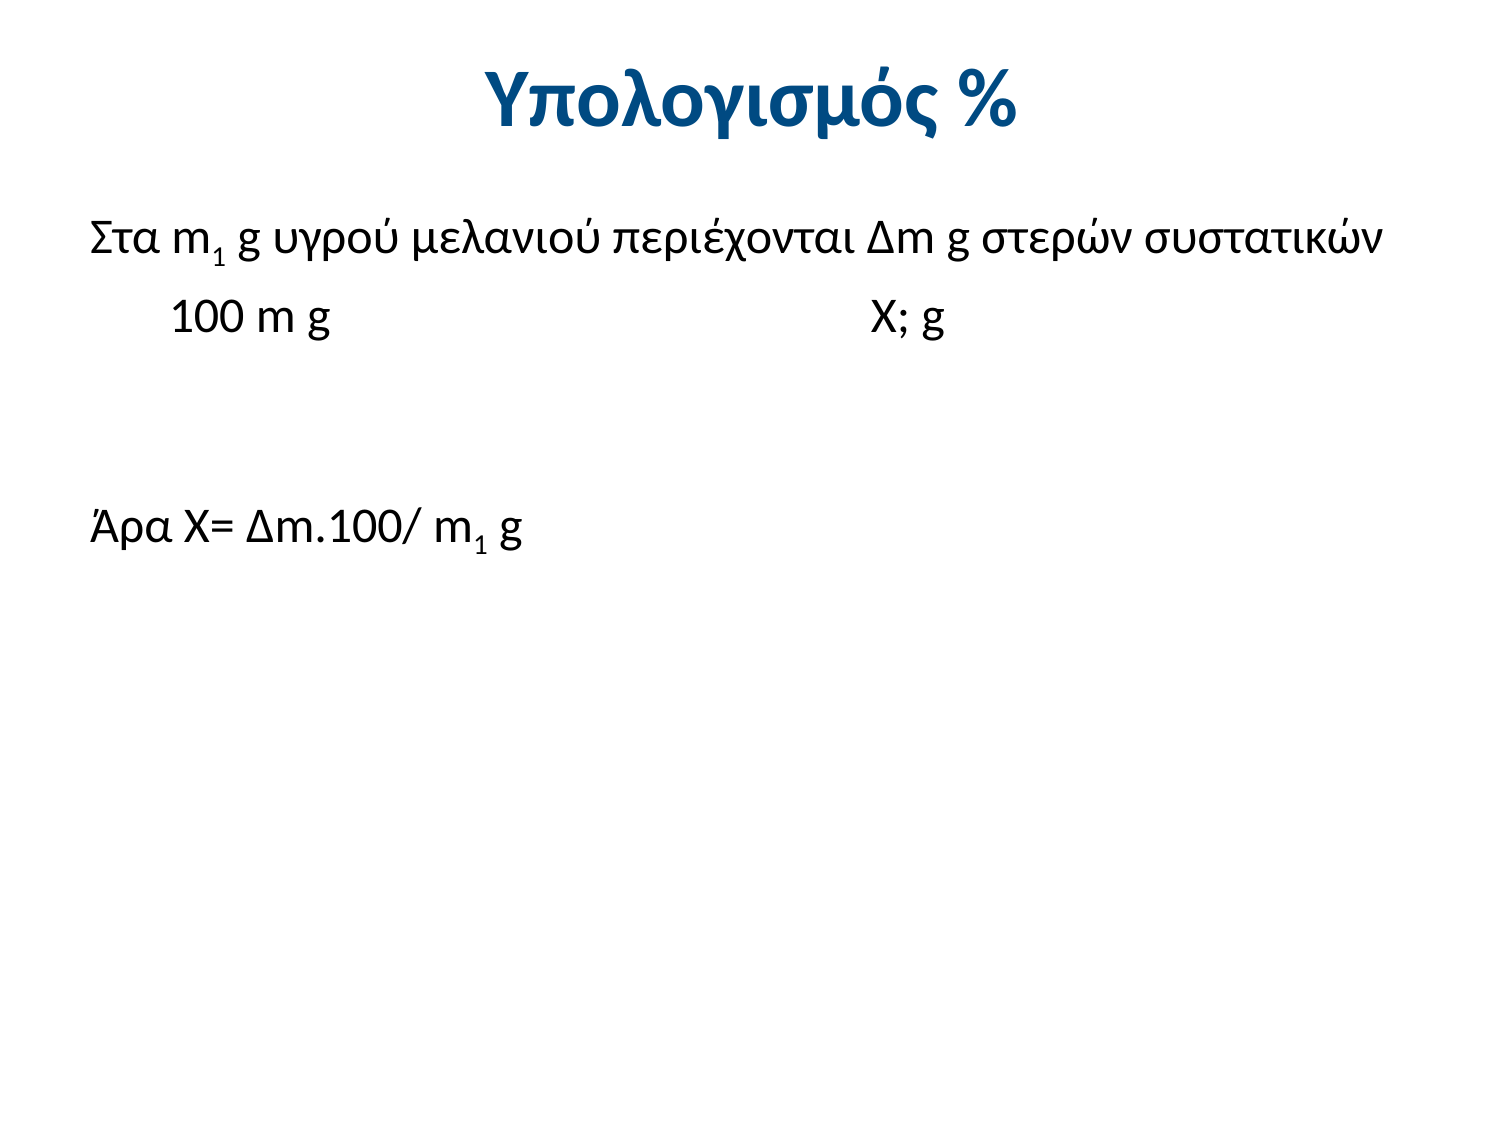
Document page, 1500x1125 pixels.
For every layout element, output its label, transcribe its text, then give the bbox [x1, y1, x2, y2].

list Στα m1 g υγρού μελανιού περιέχονται Δm g στερών συστατικών 100 m g Χ; g Άρα Χ= Δm.100/ m1 g [75, 196, 1425, 1024]
title Υπολογισμός % [76, 19, 1427, 169]
